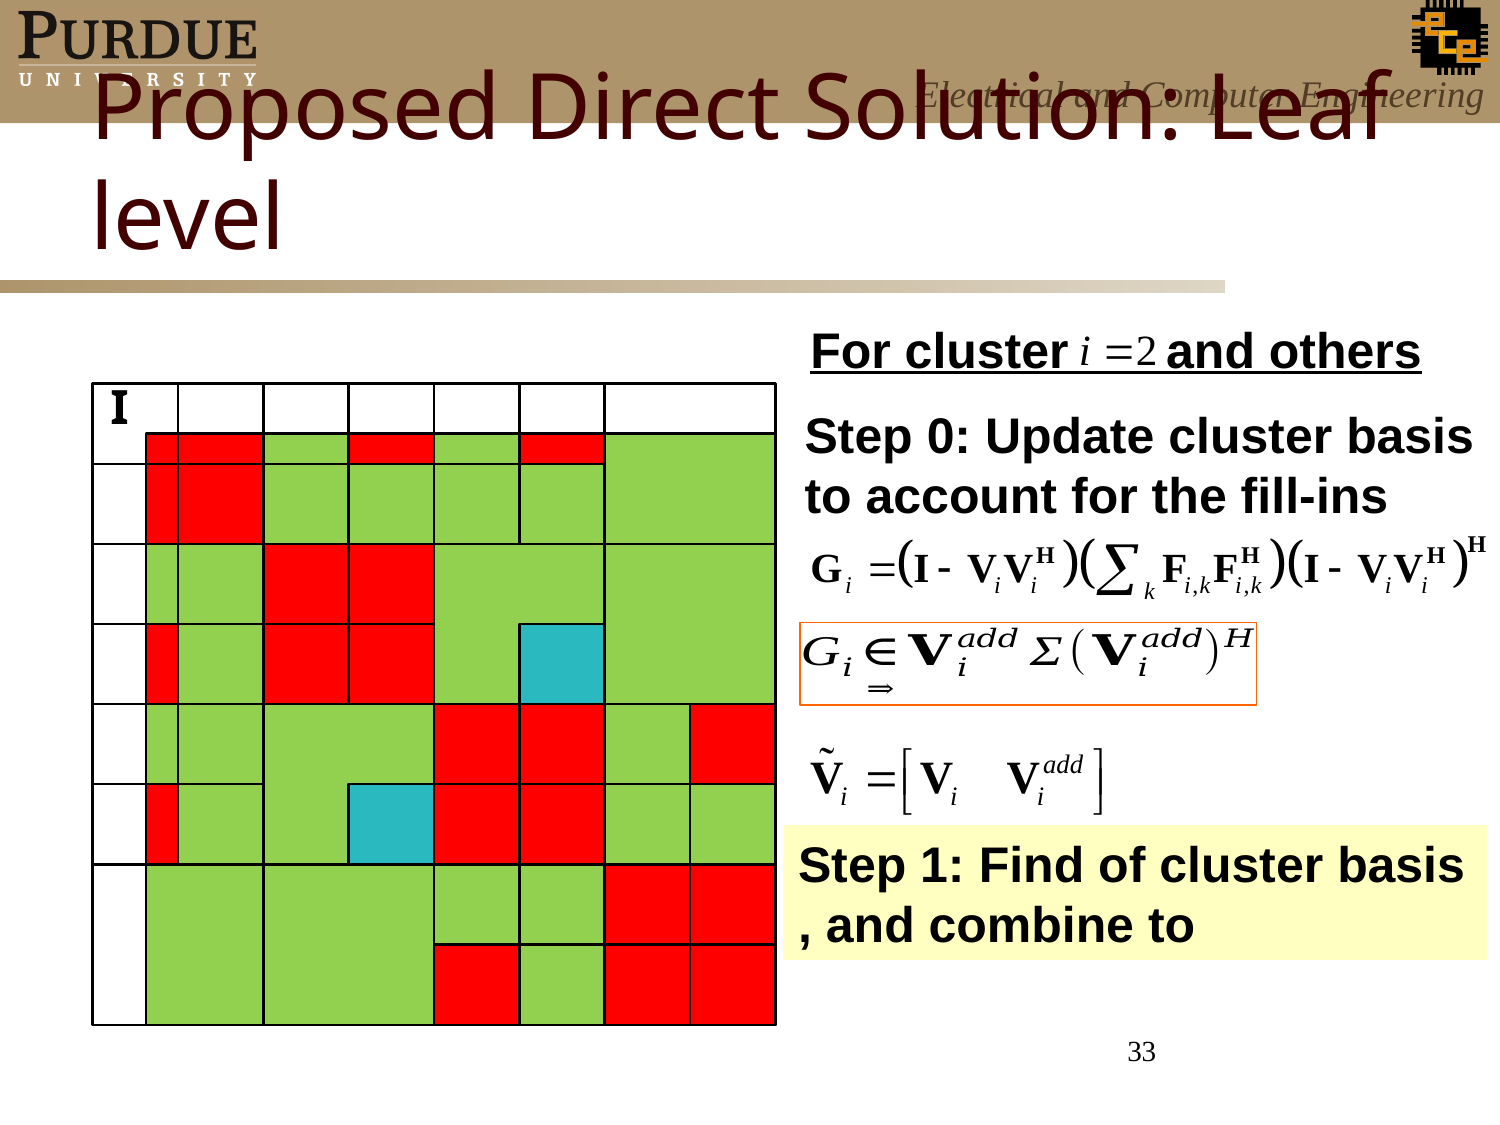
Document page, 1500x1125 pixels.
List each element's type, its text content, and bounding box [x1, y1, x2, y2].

slide_number 33 [1112, 1025, 1425, 1100]
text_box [803, 739, 1120, 825]
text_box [794, 616, 805, 650]
text_box Step 0: Update cluster basis to account for the fill-ins [794, 396, 1495, 531]
picture [1412, 0, 1488, 75]
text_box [805, 527, 1496, 614]
picture [75, 359, 790, 1040]
picture [12, 7, 263, 92]
title Proposed Direct Solution: Leaf level [74, 87, 1434, 276]
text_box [795, 310, 1480, 388]
